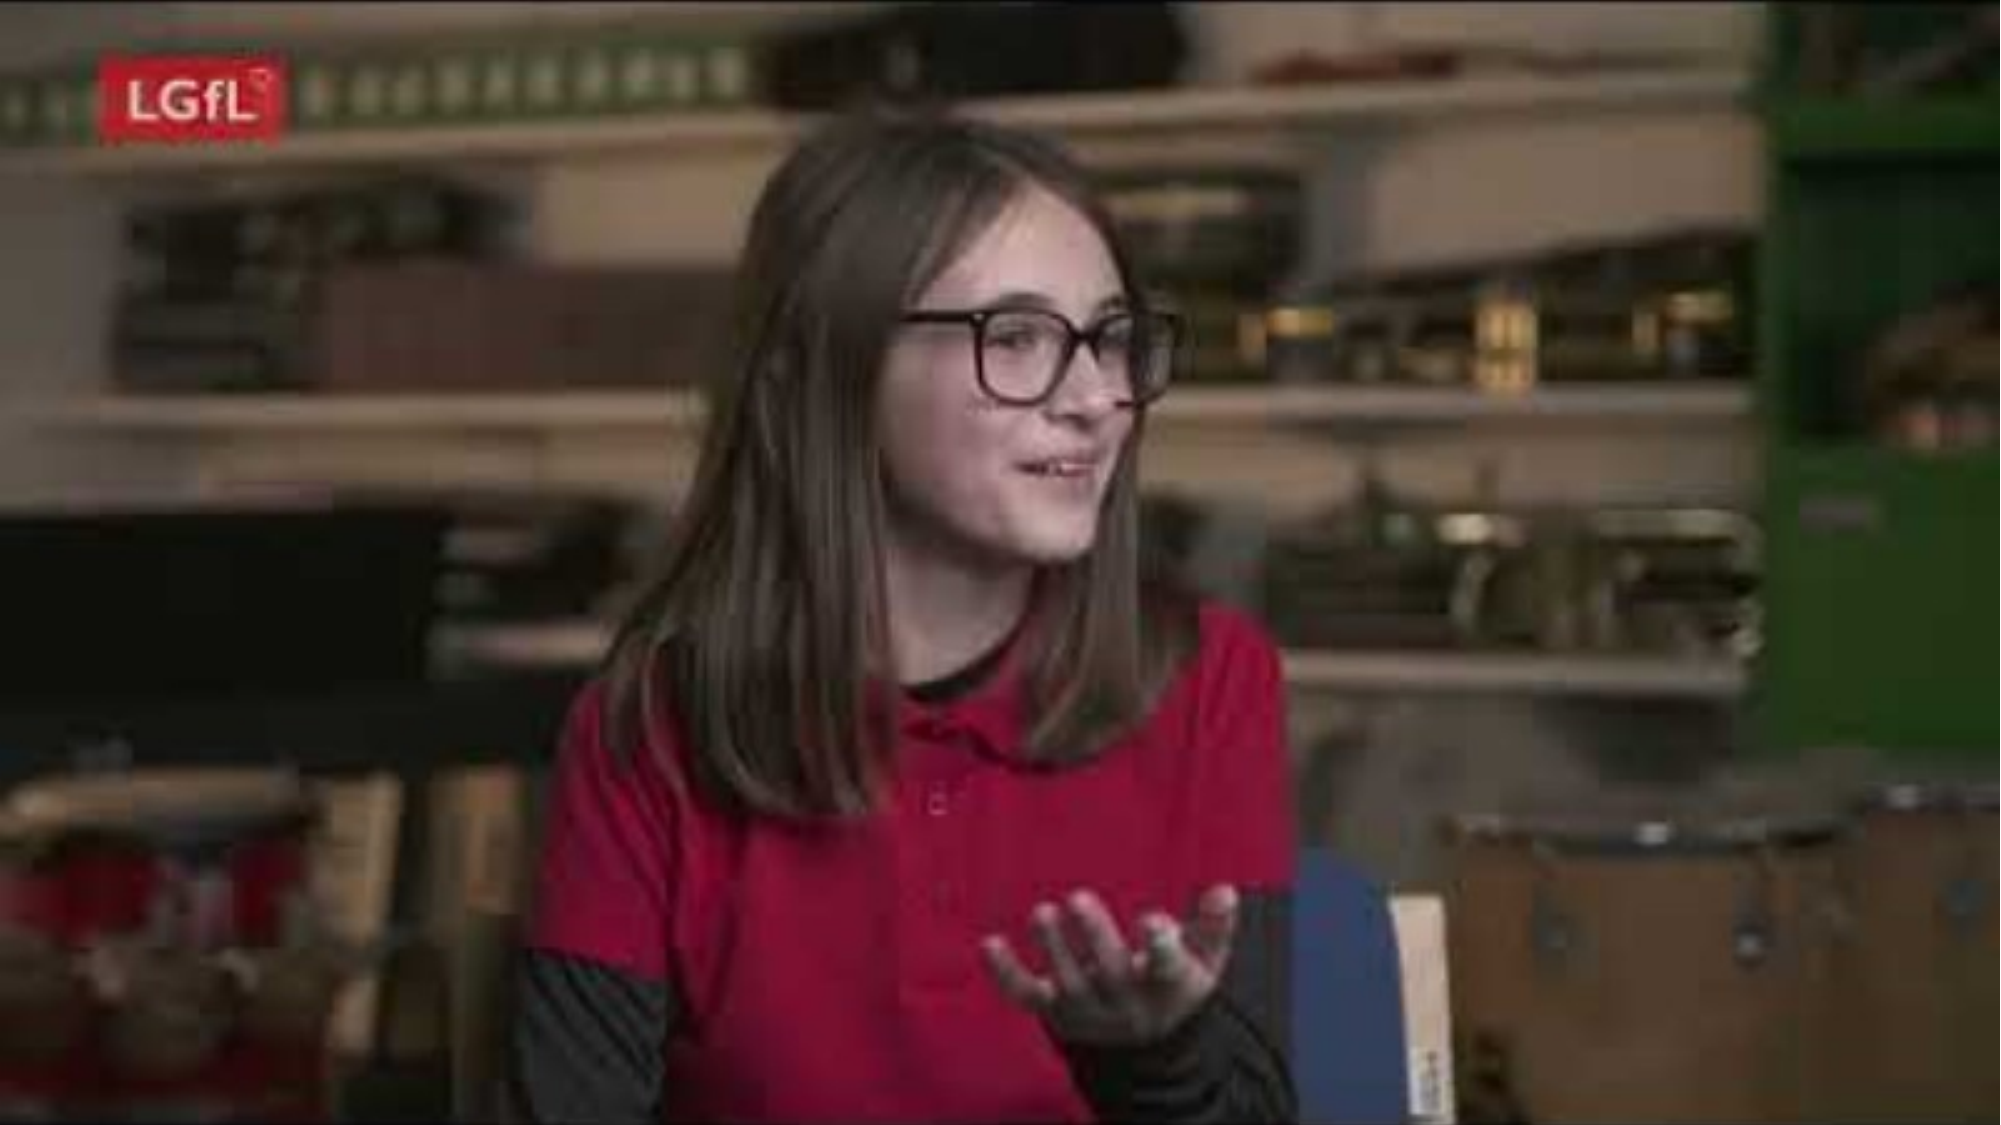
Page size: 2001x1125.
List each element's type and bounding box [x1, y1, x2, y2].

text_box [0, 0, 2000, 1125]
